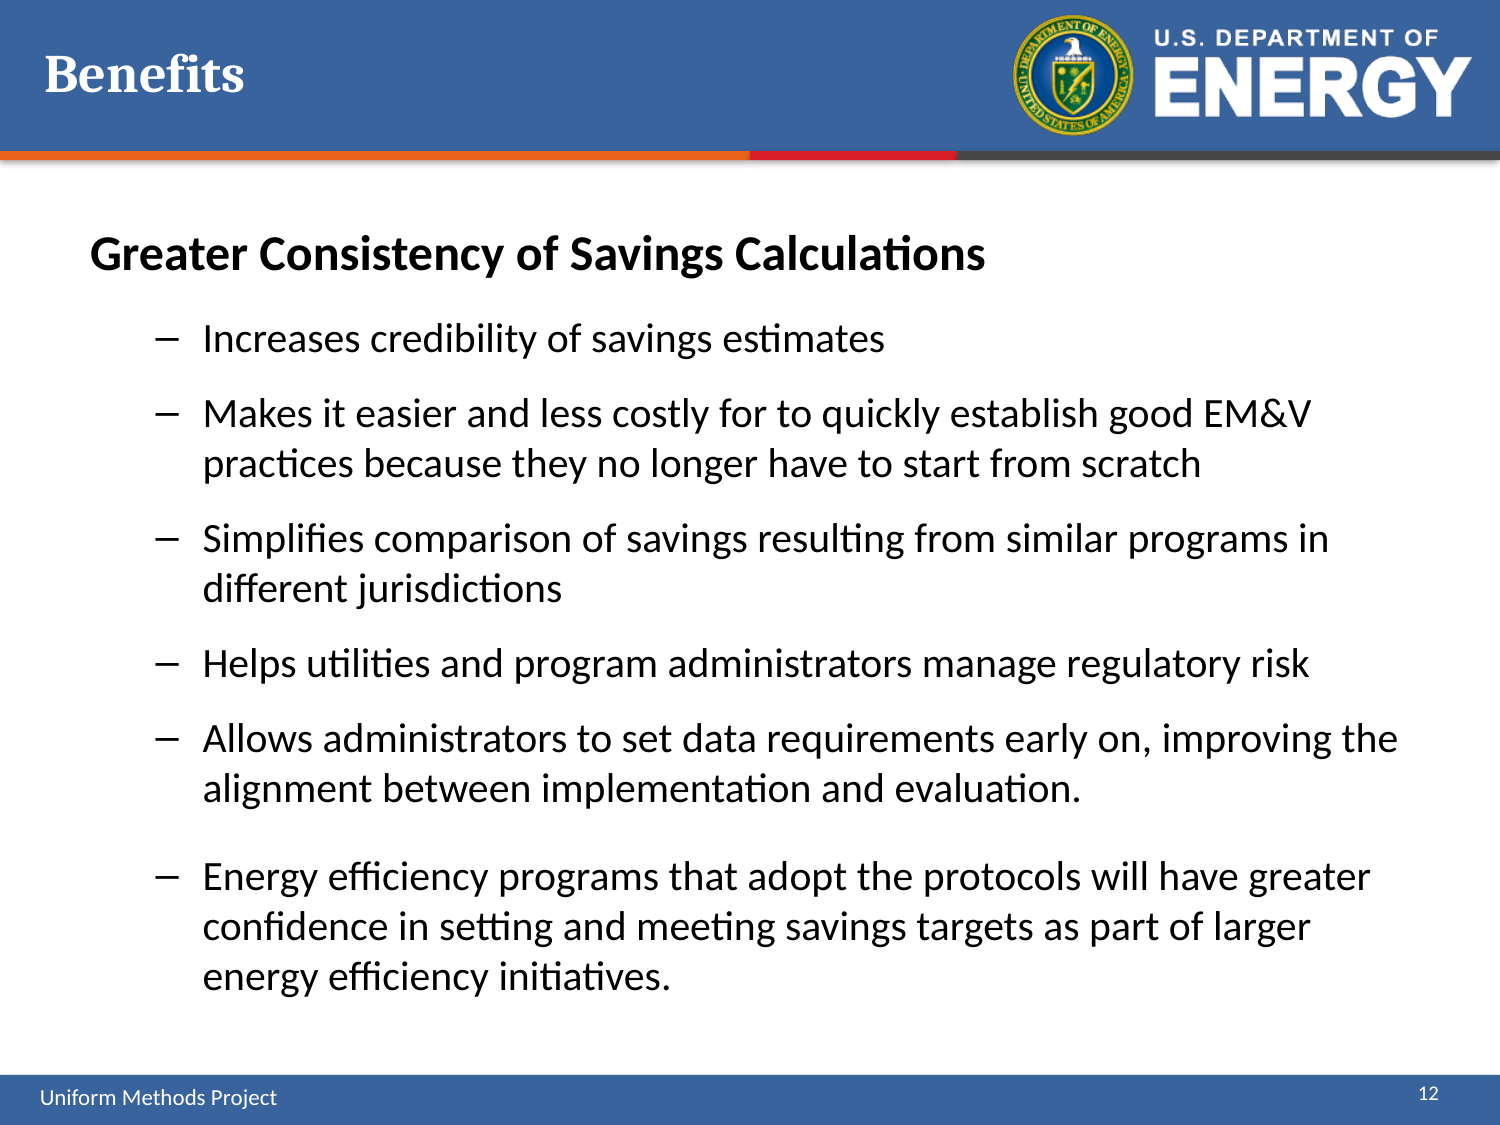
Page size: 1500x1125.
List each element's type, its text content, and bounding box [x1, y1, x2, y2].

title Benefits [28, 0, 959, 149]
picture [975, 0, 1500, 238]
list Greater Consistency of Savings Calculations Increases credibility of savings estimates Makes it easier and less costly for to quickly establish good EM&V practices because they no longer have to start from scratch Simplifies comparison of savings resulting from similar programs in different jurisdictions Helps utilities and program administrators manage regulatory risk Allows administrators to set data requirements early on, improving the alignment between implementation and evaluation. Energy efficiency programs that adopt the protocols will have greater confidence in setting and meeting savings targets as part of larger energy efficiency initiatives. [74, 212, 1426, 1024]
